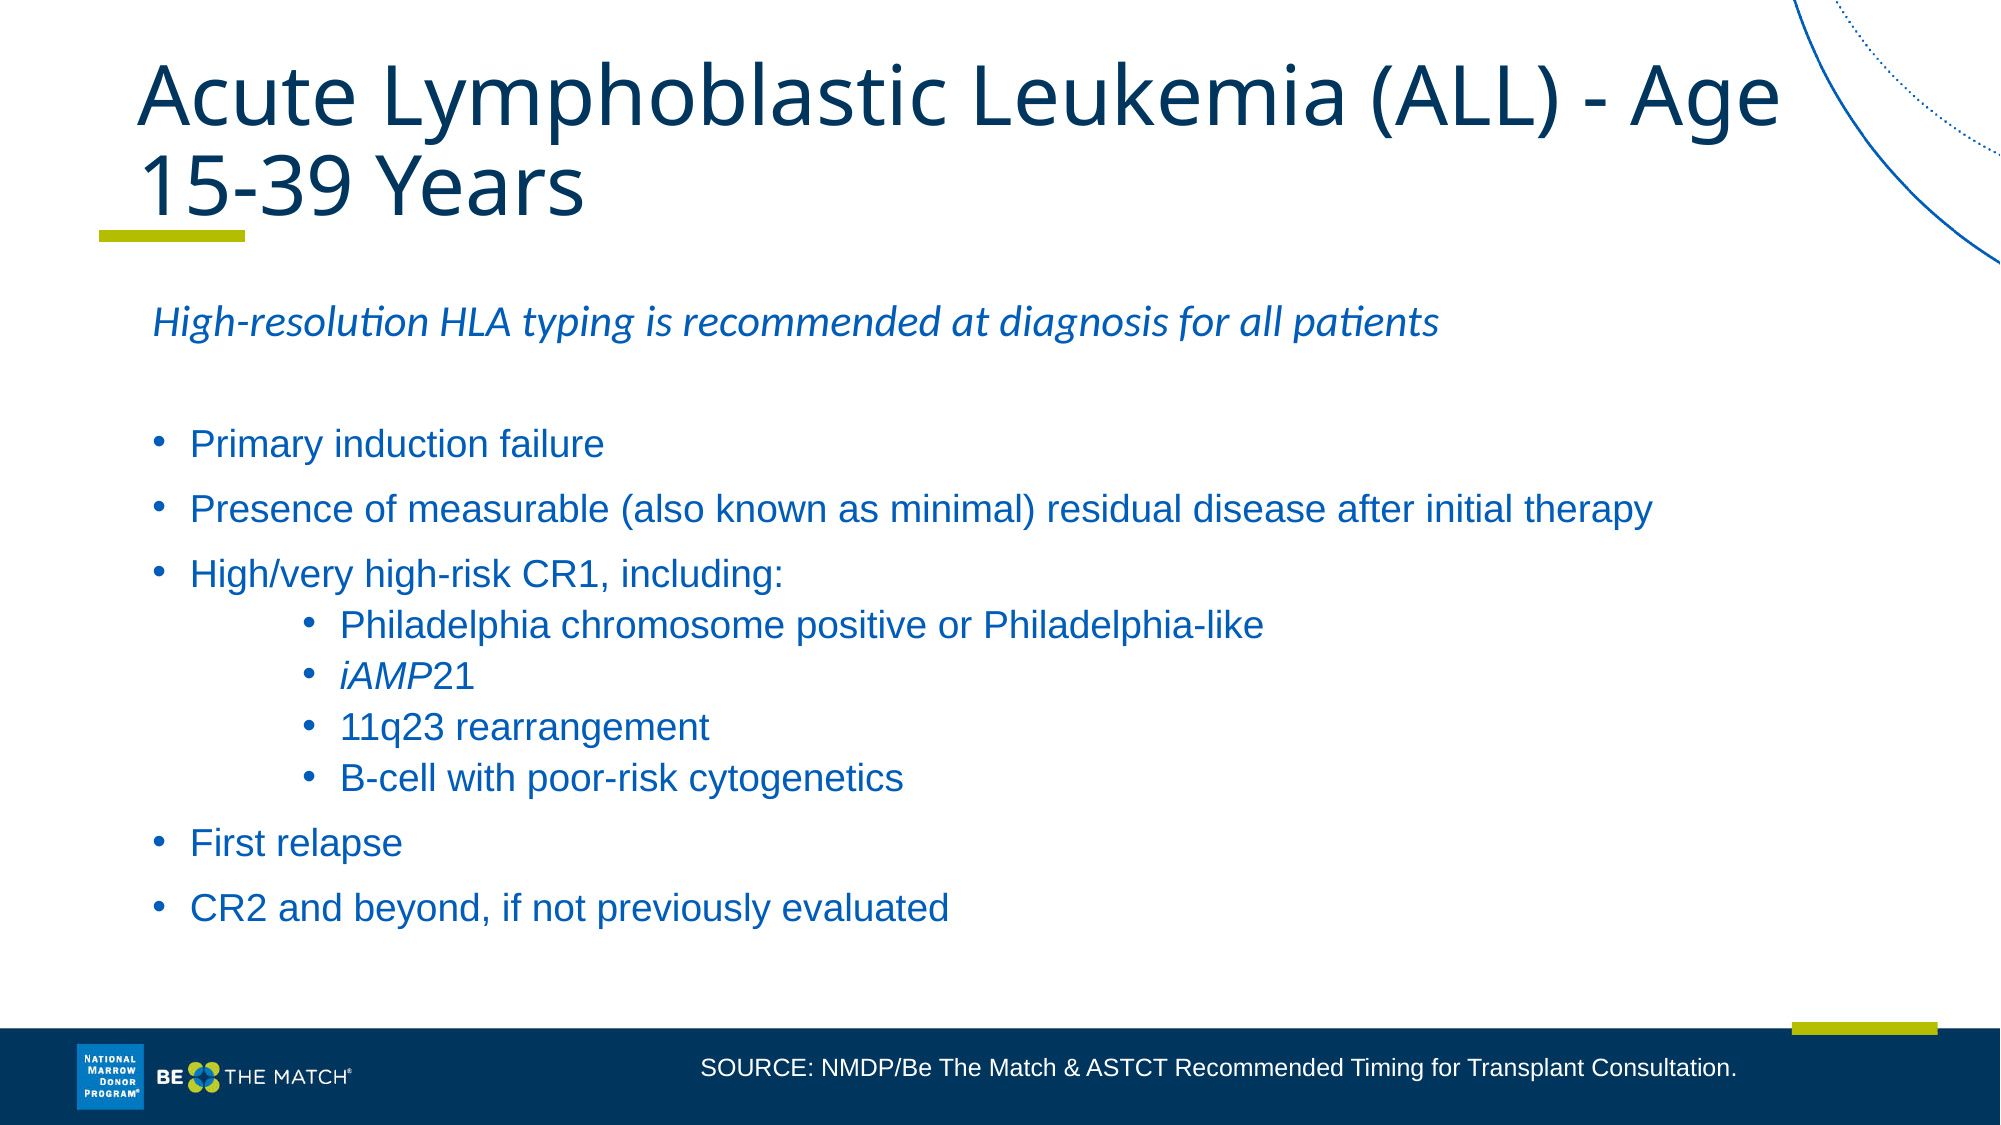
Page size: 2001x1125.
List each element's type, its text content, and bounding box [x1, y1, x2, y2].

text_box SOURCE: NMDP/Be The Match & ASTCT Recommended Timing for Transplant Consultation. [685, 1044, 2000, 1090]
picture [0, 1022, 2000, 1125]
picture [99, 230, 245, 242]
title Acute Lymphoblastic Leukemia (ALL) - Age 15-39 Years [137, 16, 1863, 234]
picture [1730, 0, 2000, 306]
list High-resolution HLA typing is recommended at diagnosis for all patients Primary induction failure Presence of measurable (also known as minimal) residual disease after initial therapy High/very high-risk CR1, including: Philadelphia chromosome positive or Philadelphia-like iAMP21 11q23 rearrangement B-cell with poor-risk cytogenetics First relapse CR2 and beyond, if not previously evaluated [137, 290, 1863, 984]
